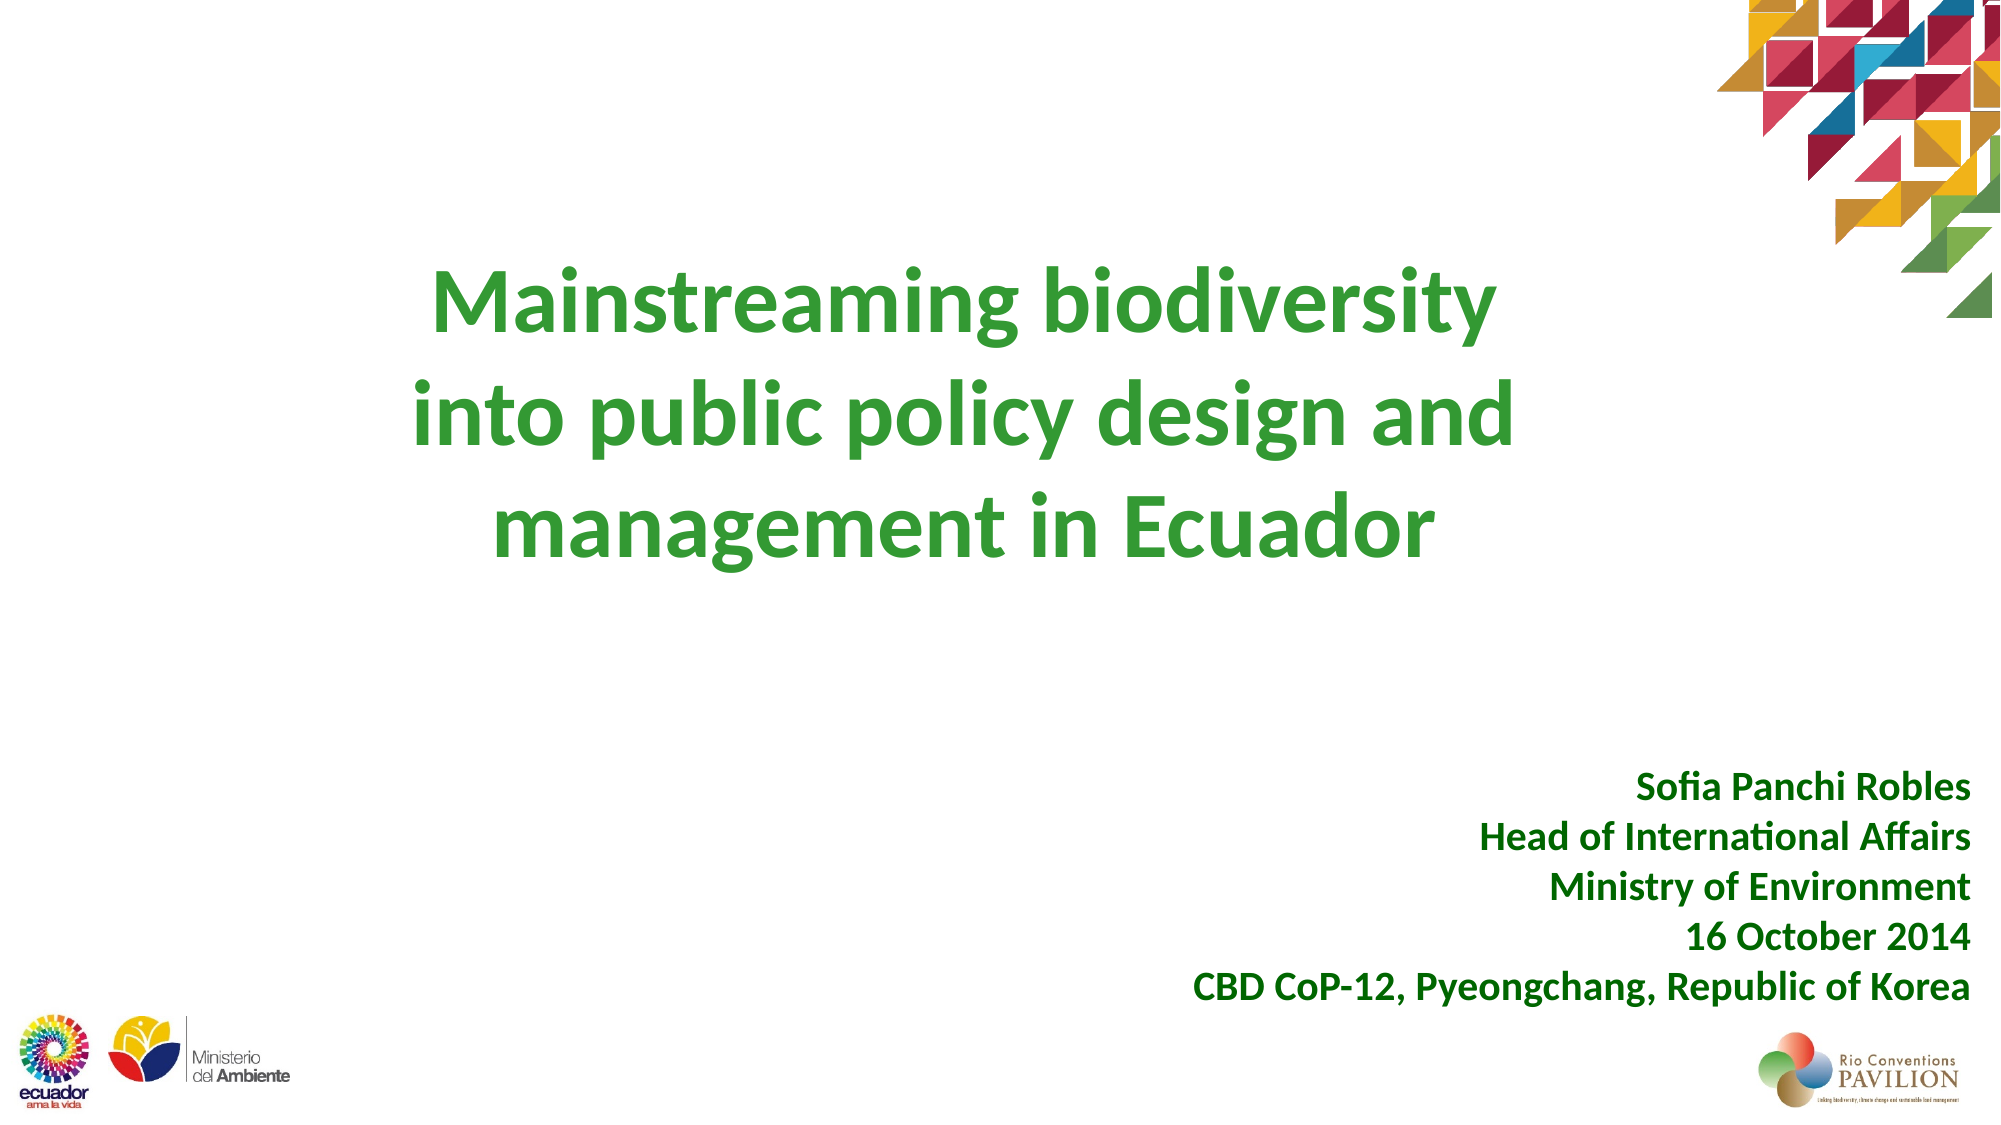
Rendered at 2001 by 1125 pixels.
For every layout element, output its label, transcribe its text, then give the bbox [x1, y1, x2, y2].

list Mainstreaming biodiversity into public policy design and management in Ecuador [350, 231, 1579, 587]
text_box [928, 751, 1987, 1119]
picture [0, 999, 290, 1125]
picture [1710, 0, 2001, 344]
